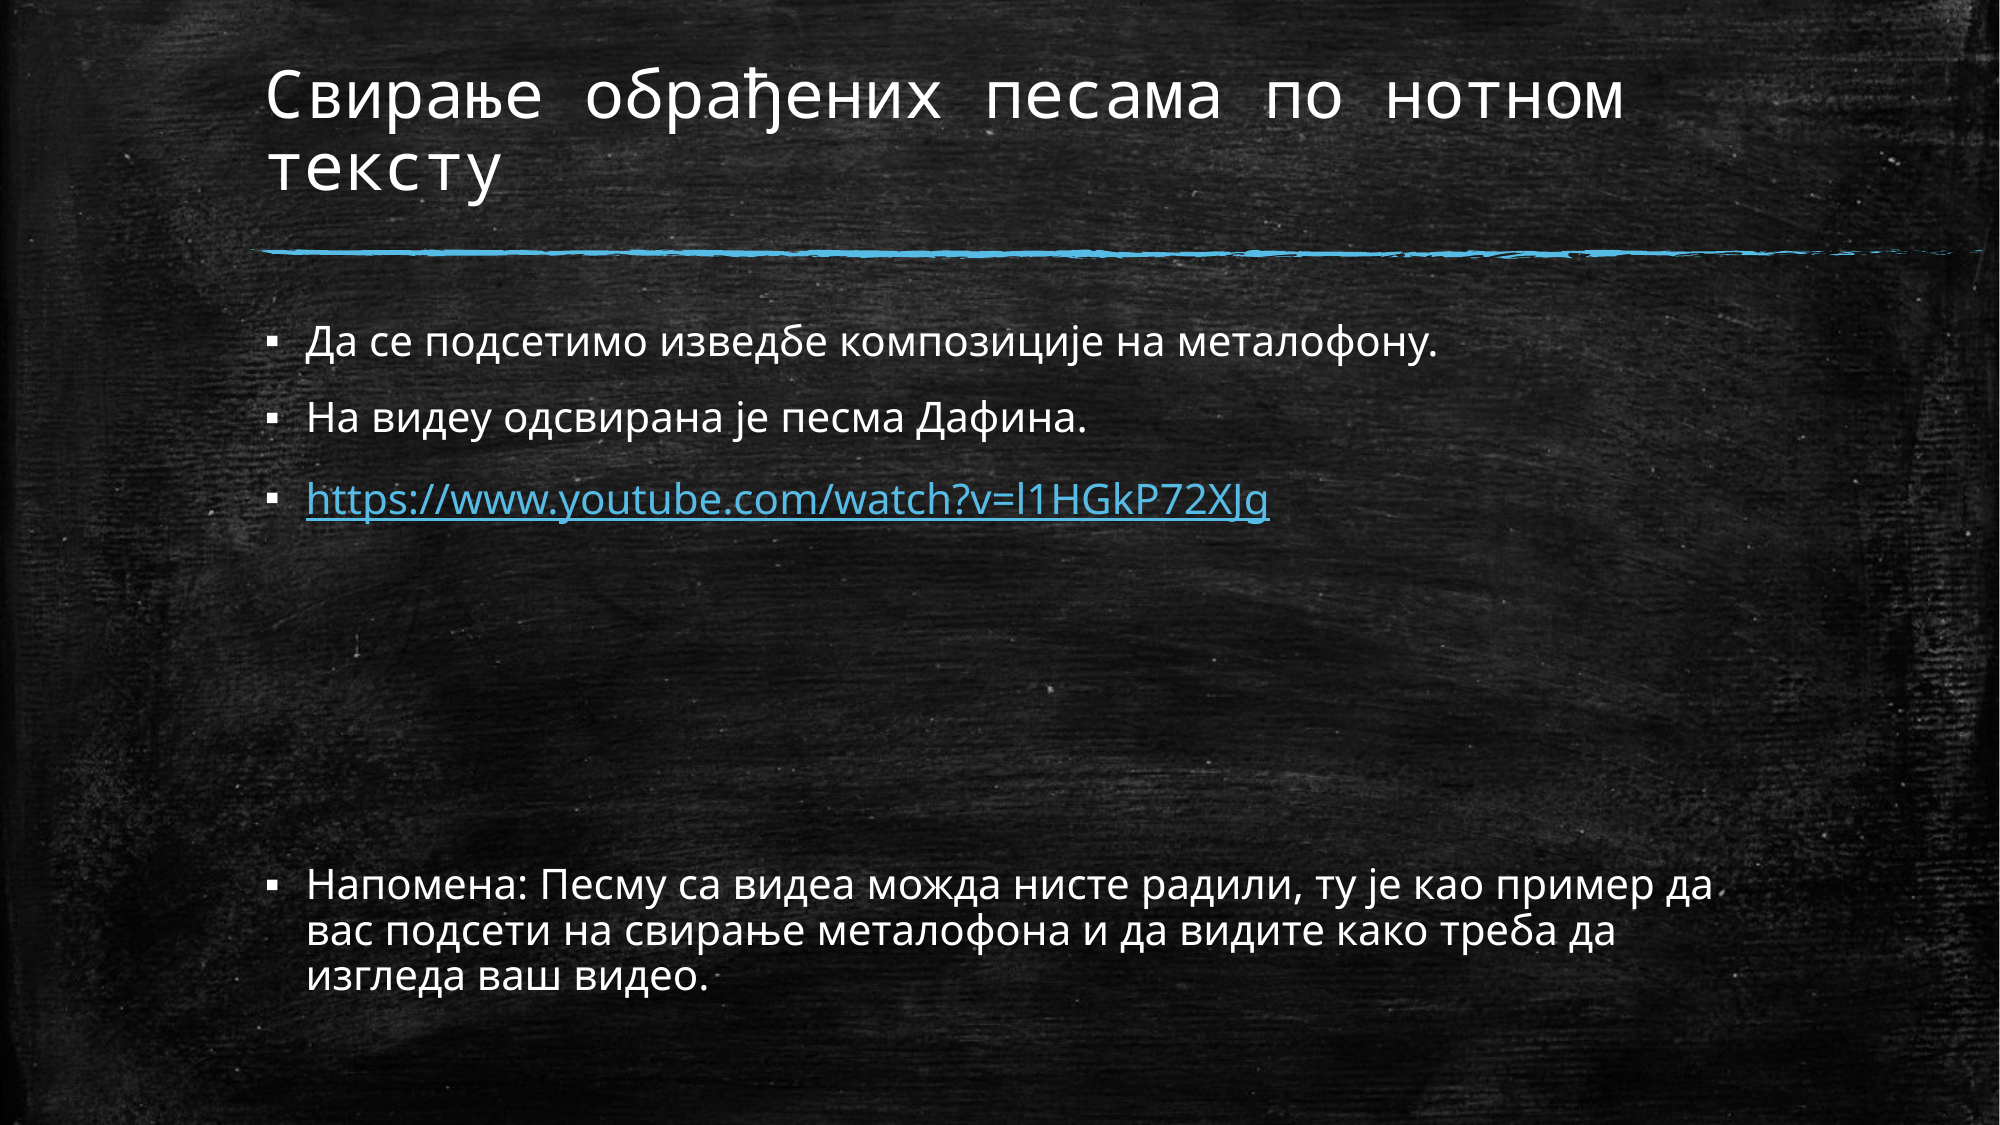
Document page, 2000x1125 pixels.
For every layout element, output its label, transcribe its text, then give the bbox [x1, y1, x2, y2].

title Свирање обрађених песама по нотном тексту [249, 45, 1750, 213]
list Да се подсетимо изведбе композиције на металофону. На видеу одсвирана је песма Дафина. https://www.youtube.com/watch?v=l1HGkP72XJg Напомена: Песму са видеа можда нисте радили, ту је као пример да вас подсети на свирање металофона и да видите како треба да изгледа ваш видео. [249, 312, 1750, 1013]
